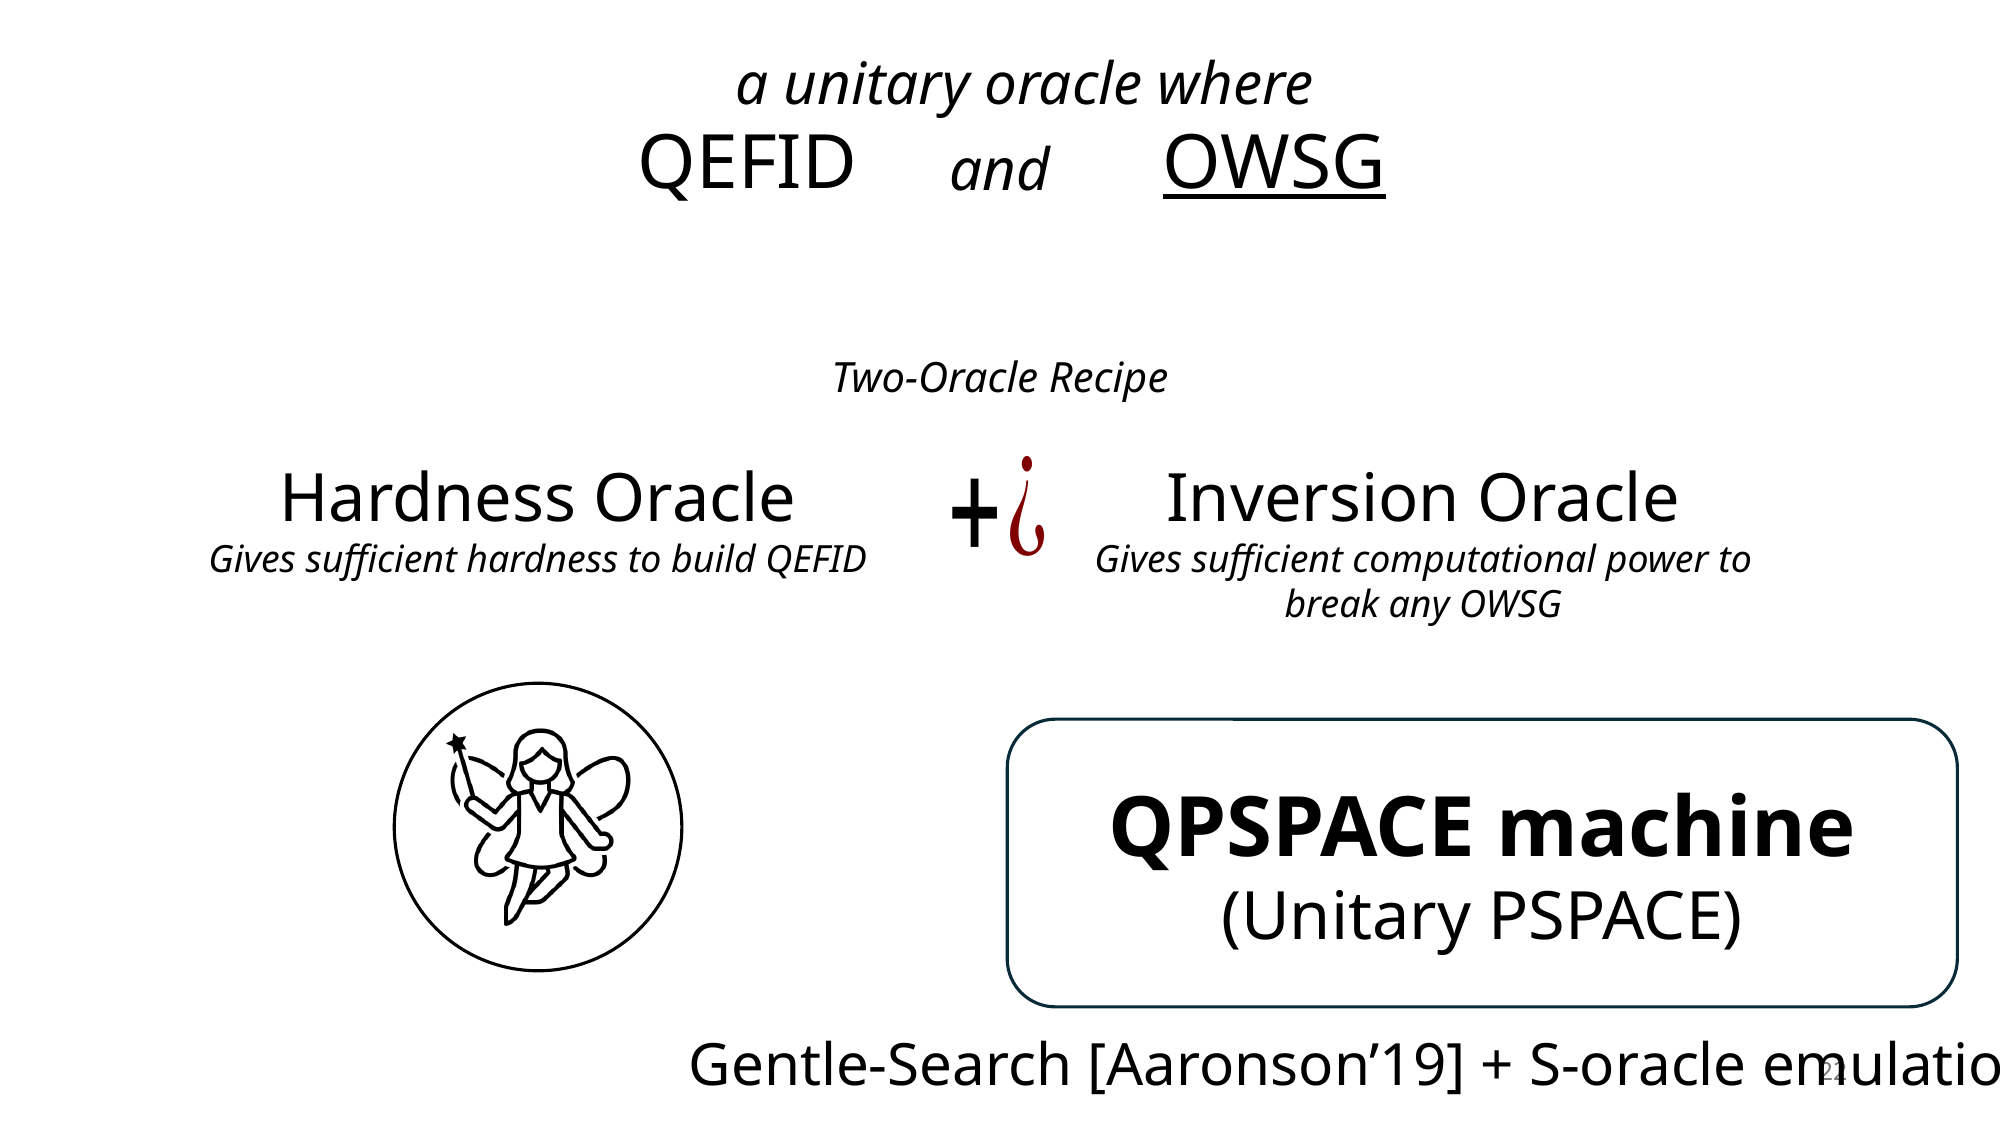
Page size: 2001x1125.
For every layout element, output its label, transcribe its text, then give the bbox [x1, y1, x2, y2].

text_box QPSPACE machine (Unitary PSPACE) [1005, 717, 1959, 1009]
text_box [149, 342, 1813, 636]
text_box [567, 38, 1448, 230]
text_box Gentle-Search [Aaronson’19] + S-oracle emulation [674, 1019, 2000, 1104]
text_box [393, 682, 683, 972]
slide_number 22 [1412, 1042, 1863, 1103]
